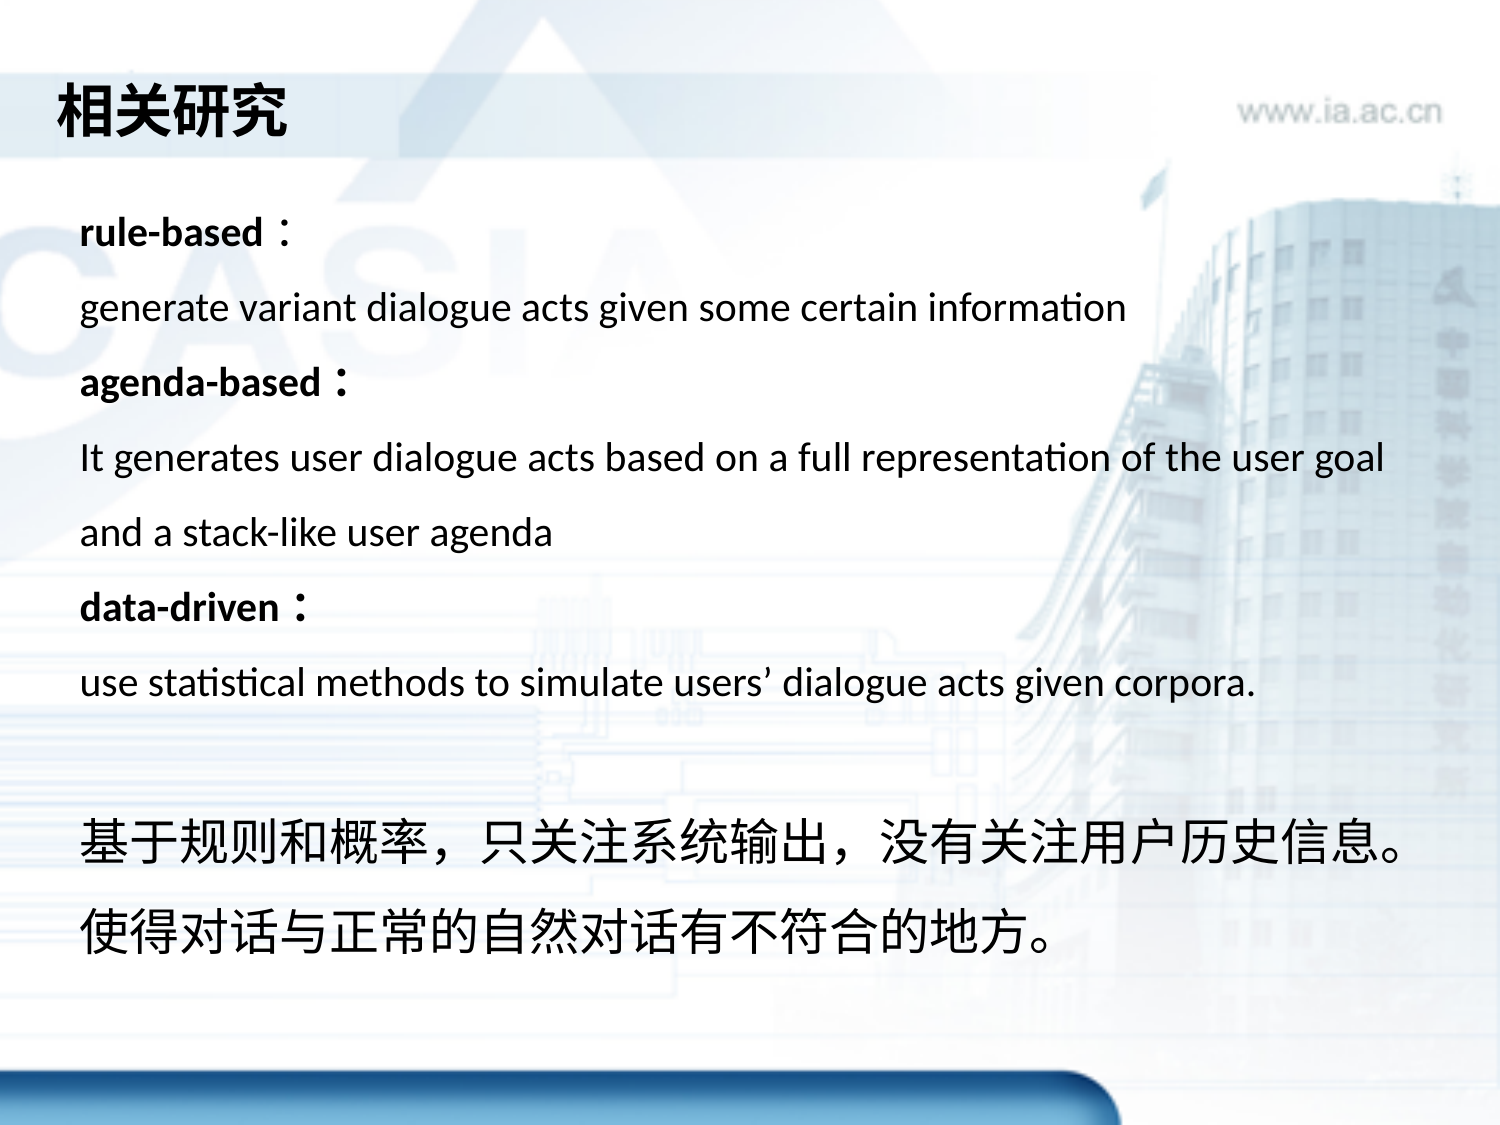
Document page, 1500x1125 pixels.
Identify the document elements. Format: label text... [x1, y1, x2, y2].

text_box 相关研究 [41, 66, 432, 152]
text_box rule-based： generate variant dialogue acts given some certain information agenda-based： It generates user dialogue acts based on a full representation of the user goal and a stack-like user agenda data-driven： use statistical methods to simulate users’ dialogue acts given corpora. 基于规则和概率，只关注系统输出，没有关注用户历史信息。使得对话与正常的自然对话有不符合的地方。 [64, 172, 1436, 968]
picture [0, 0, 1500, 1125]
